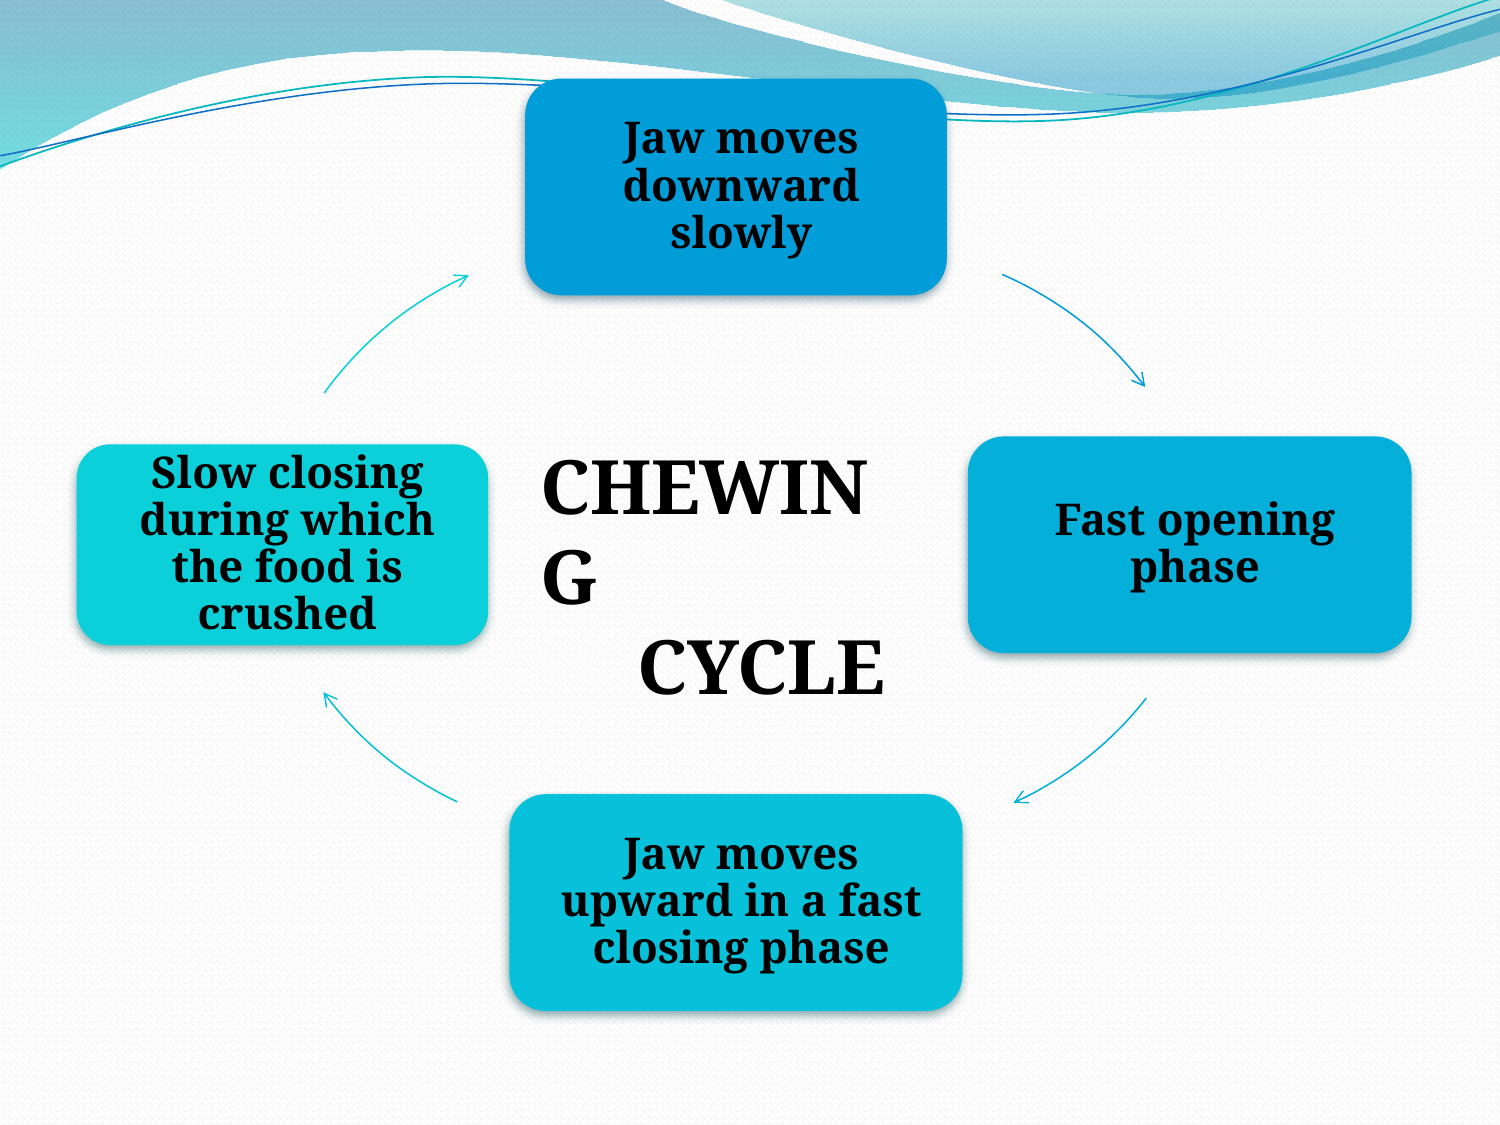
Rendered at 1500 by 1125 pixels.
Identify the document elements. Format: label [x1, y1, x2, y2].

text_box [76, 77, 1412, 1012]
